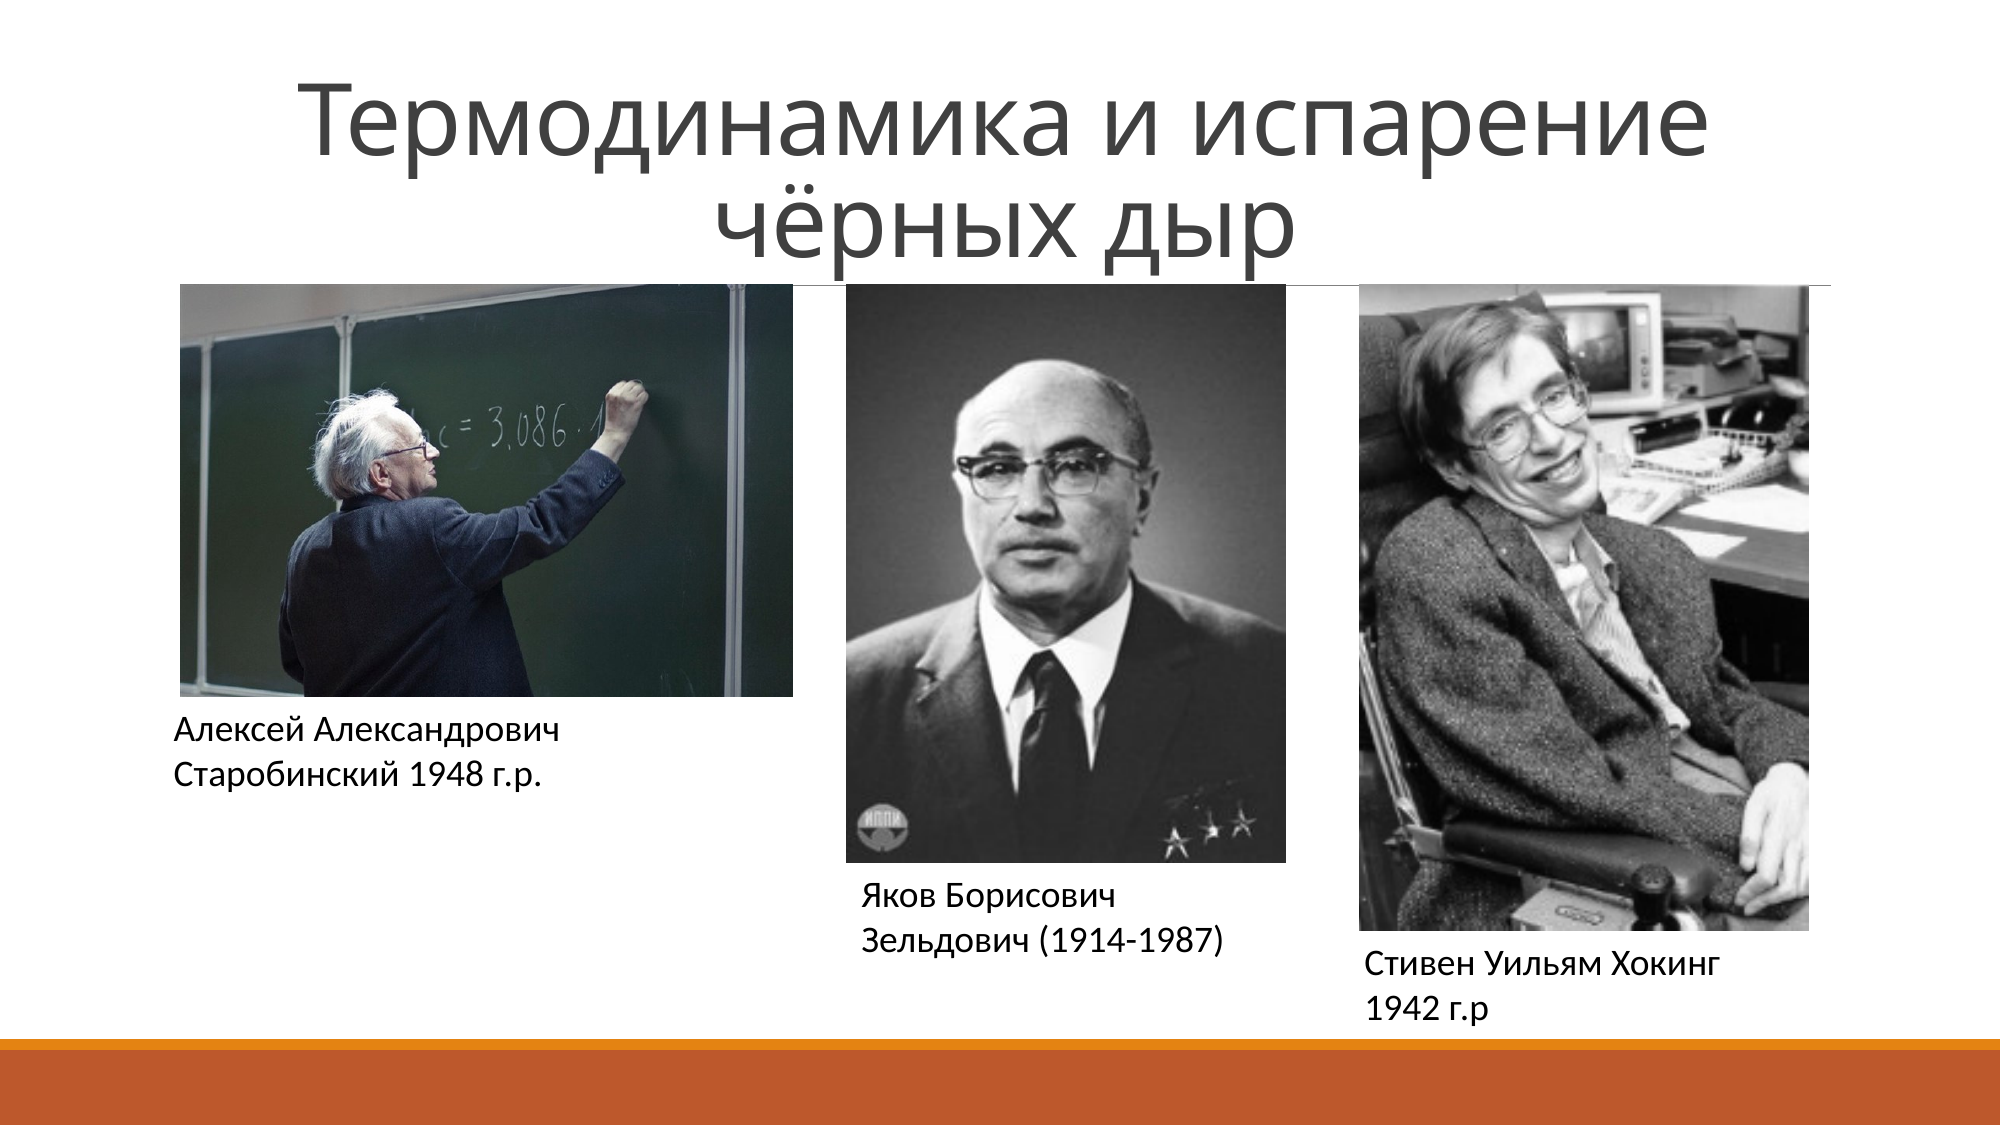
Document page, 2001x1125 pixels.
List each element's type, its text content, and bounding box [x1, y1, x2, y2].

picture [846, 284, 1286, 863]
title Термодинамика и испарение чёрных дыр [180, 47, 1830, 285]
text_box Стивен Уильям Хокинг 1942 г.р [1349, 930, 1809, 1036]
picture [179, 284, 794, 697]
text_box Алексей Александрович Старобинский 1948 г.р. [159, 696, 670, 801]
text_box Яков Борисович Зельдович (1914-1987) [846, 869, 1266, 968]
picture [1359, 284, 1810, 931]
